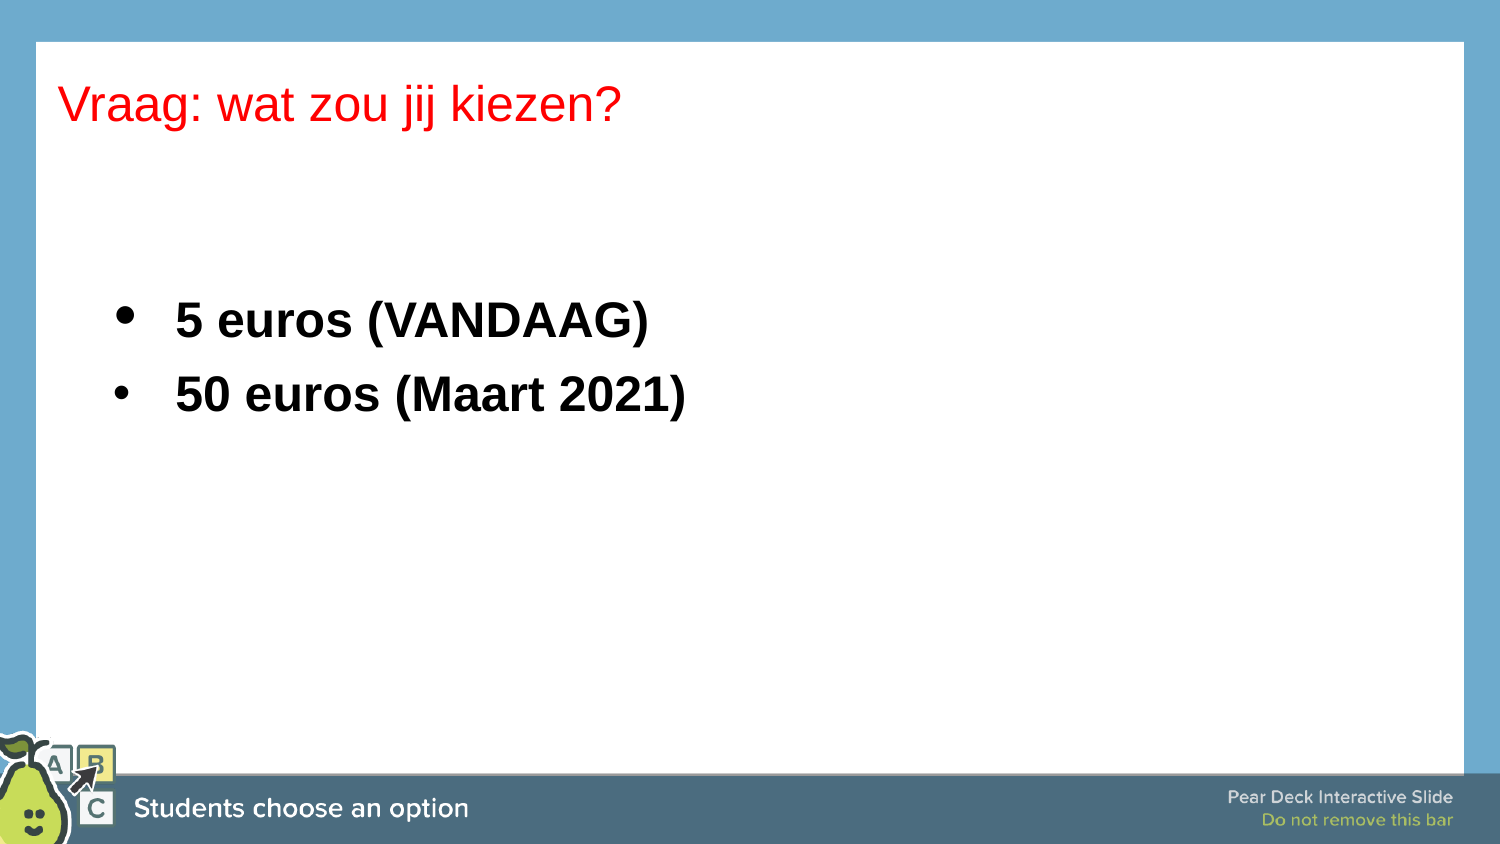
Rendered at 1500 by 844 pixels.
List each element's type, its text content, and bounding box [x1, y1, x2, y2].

text_box 5 euros (VANDAAG) 50 euros (Maart 2021) [85, 202, 1415, 507]
text_box Vraag: wat zou jij kiezen? [42, 55, 1458, 162]
picture [0, 726, 1500, 844]
text_box [36, 41, 1464, 724]
